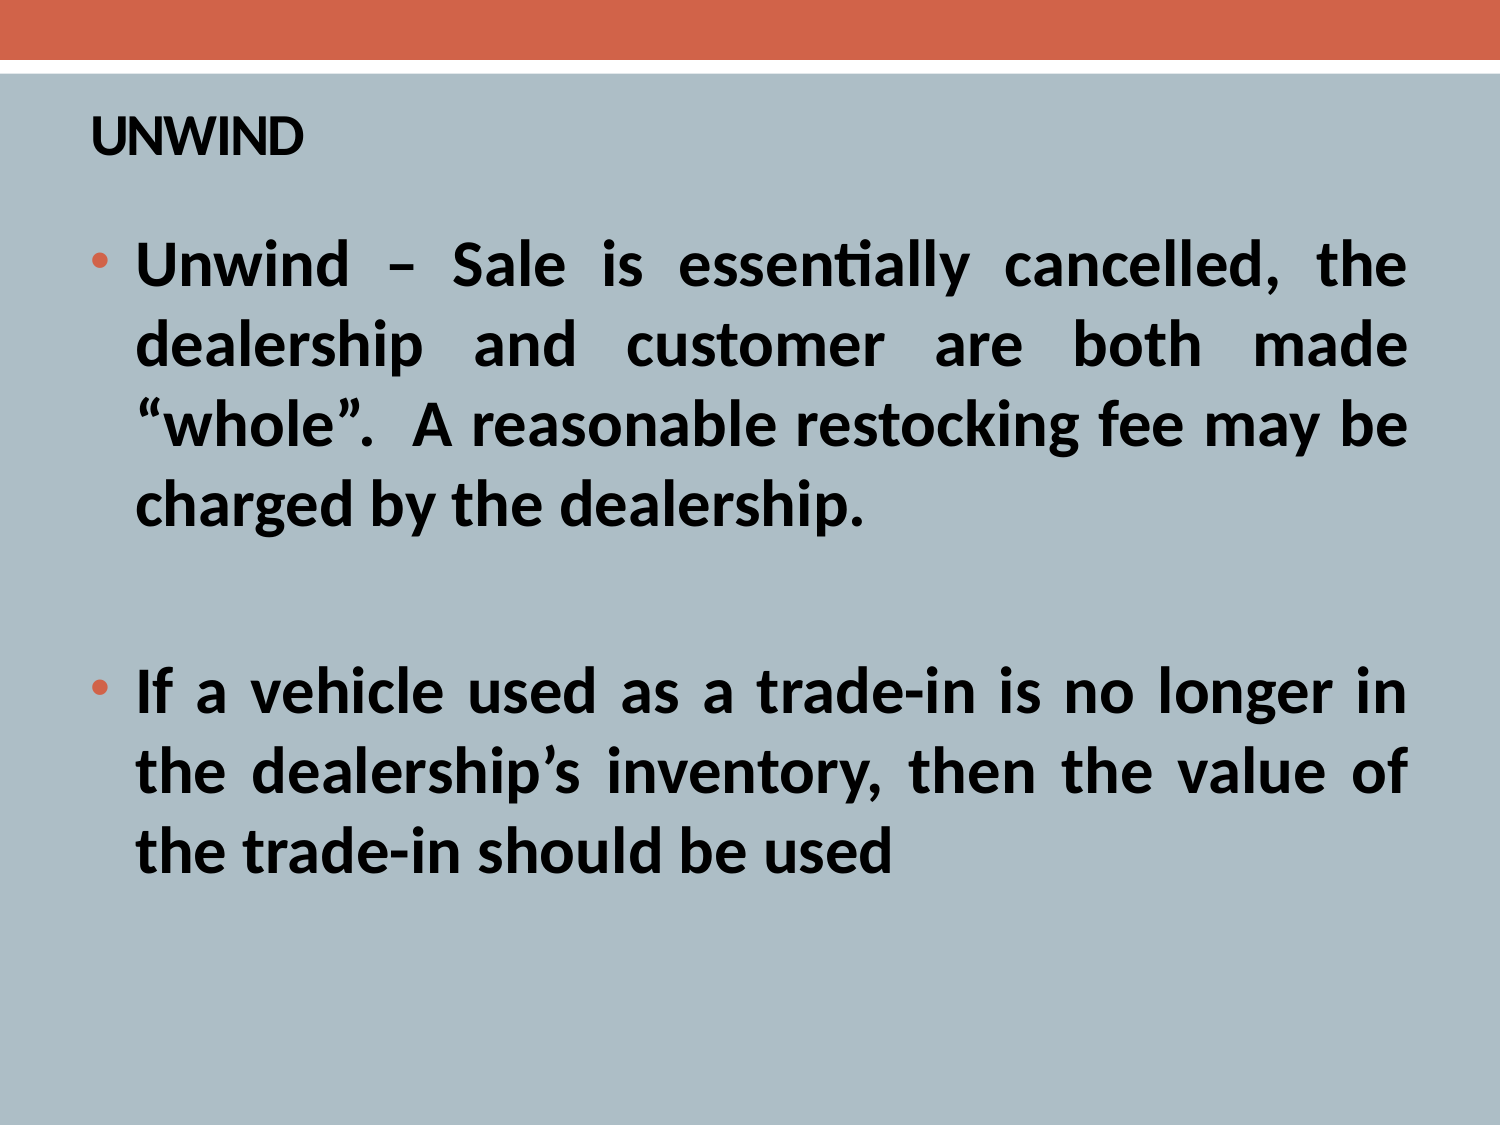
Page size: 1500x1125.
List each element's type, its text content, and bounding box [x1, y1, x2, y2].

list Unwind – Sale is essentially cancelled, the dealership and customer are both made “whole”. A reasonable restocking fee may be charged by the dealership. If a vehicle used as a trade-in is no longer in the dealership’s inventory, then the value of the trade-in should be used [75, 212, 1425, 1030]
title UNWIND [75, 87, 1425, 175]
